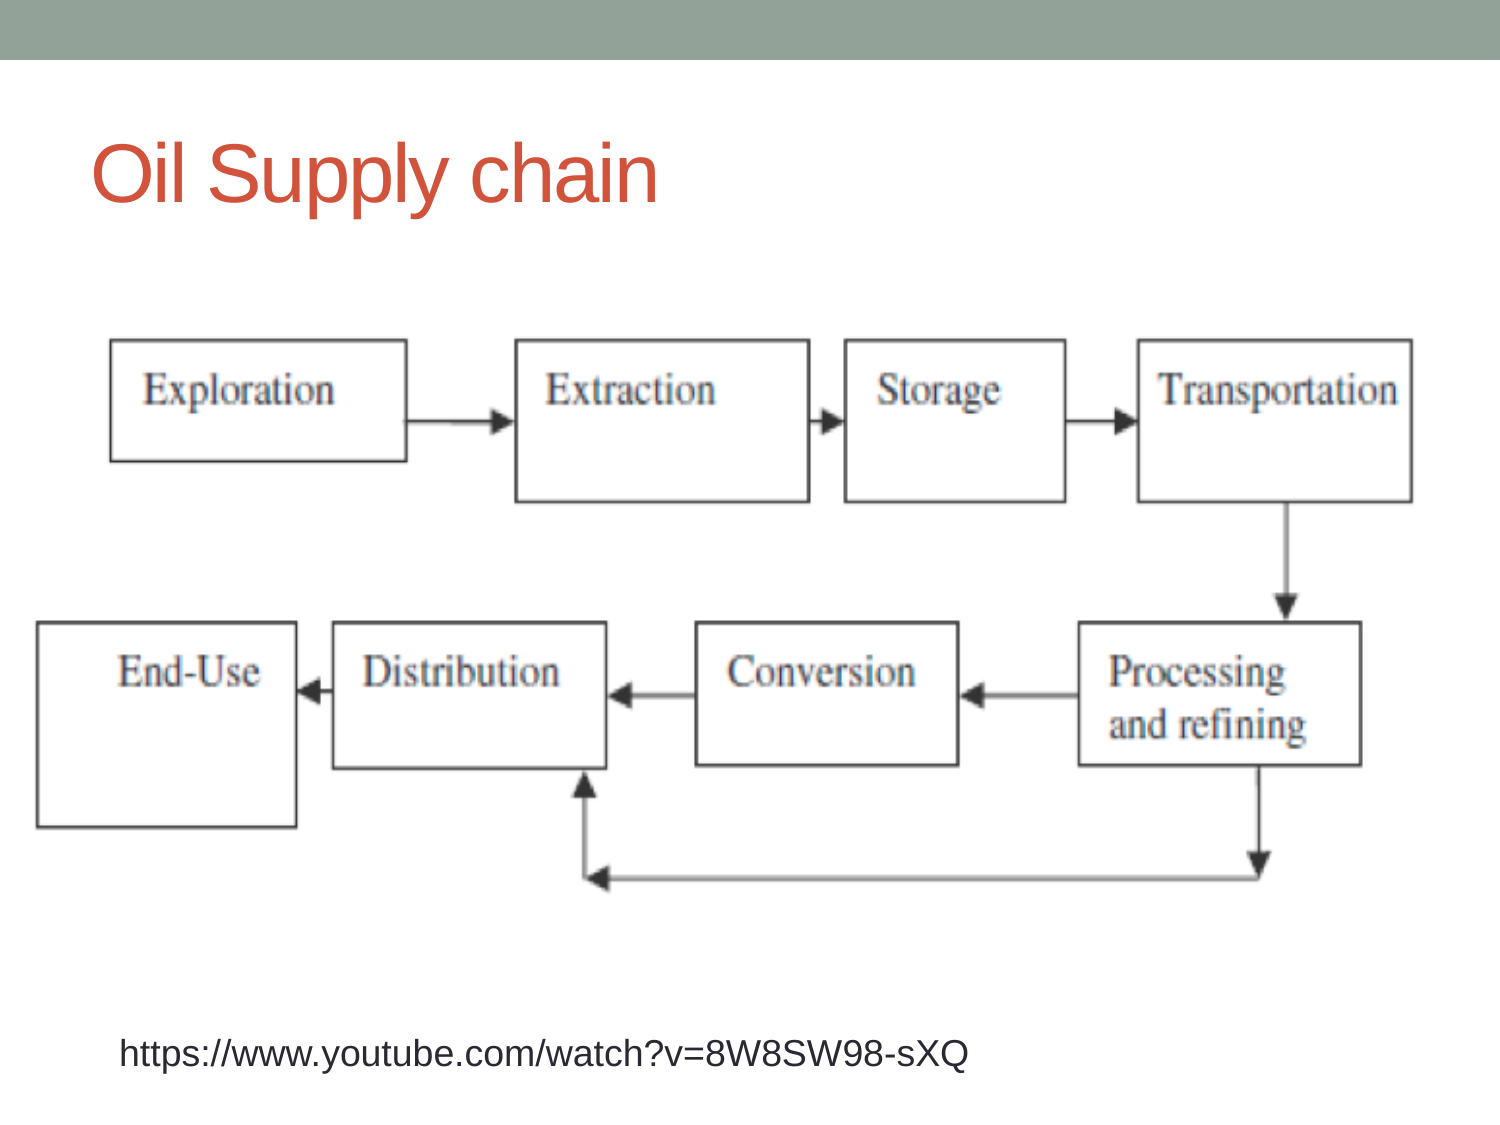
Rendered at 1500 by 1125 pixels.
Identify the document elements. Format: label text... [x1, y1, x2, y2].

title Oil Supply chain [75, 87, 1425, 250]
text_box https://www.youtube.com/watch?v=8W8SW98-sXQ [104, 1021, 985, 1082]
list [17, 312, 1426, 903]
